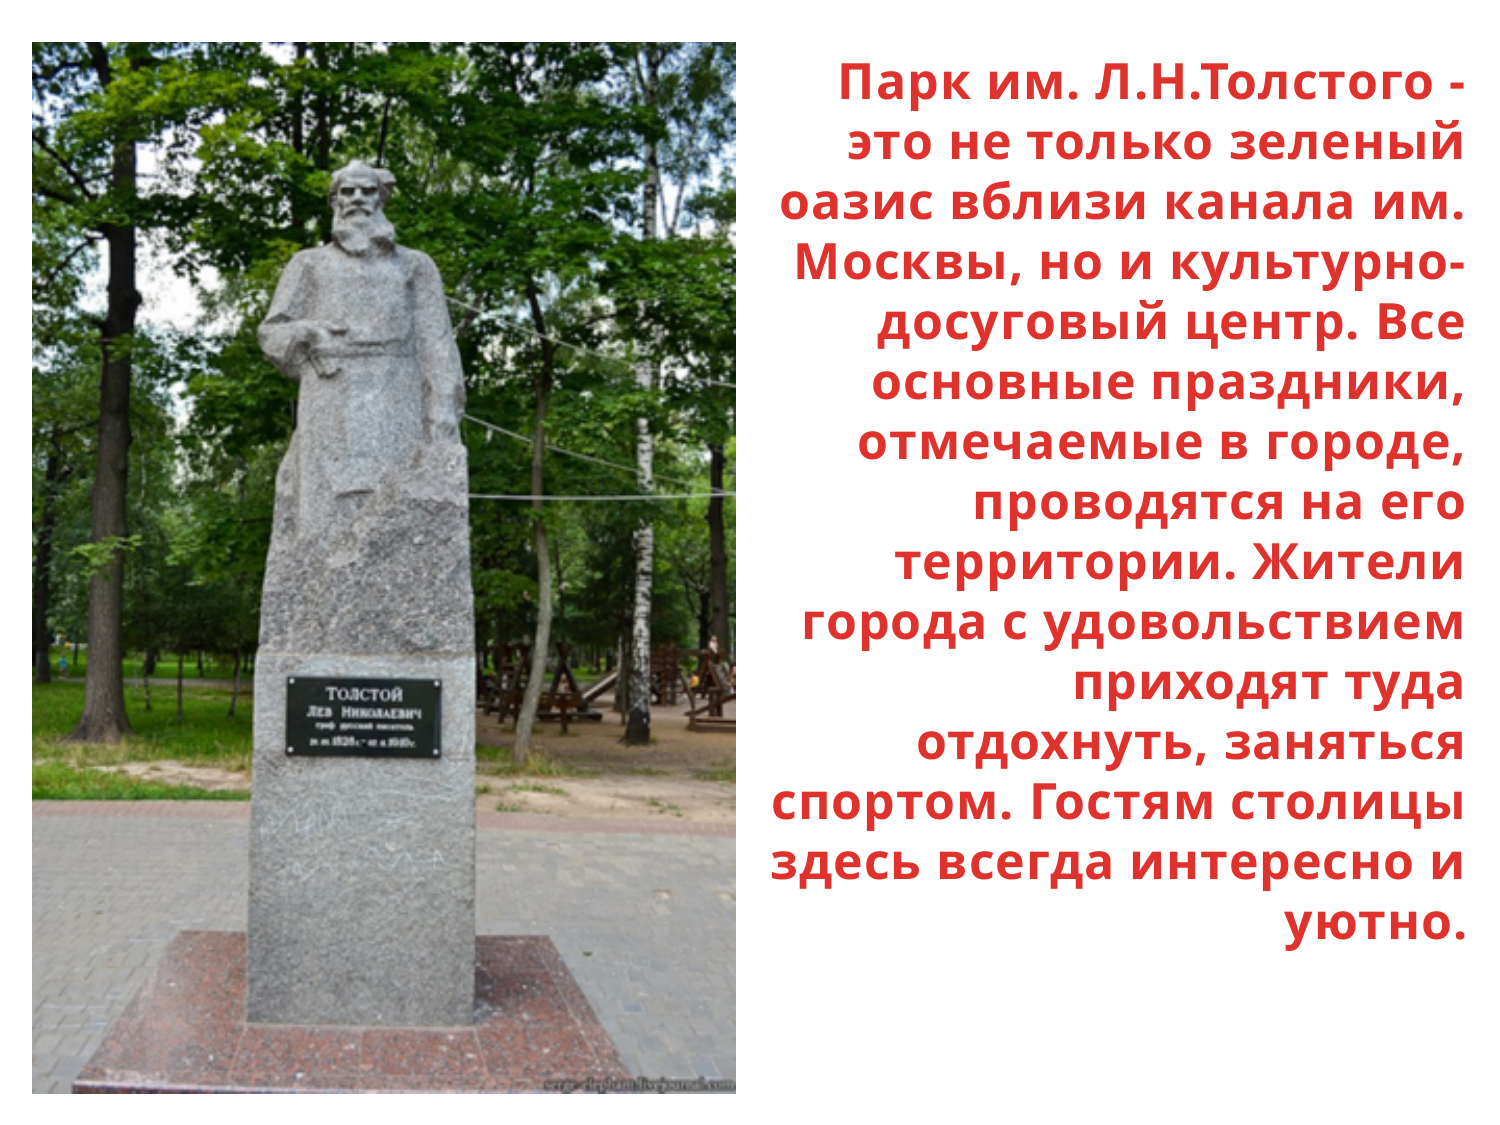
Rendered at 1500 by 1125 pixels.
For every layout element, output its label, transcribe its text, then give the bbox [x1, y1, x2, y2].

text_box Парк им. Л.Н.Толстого - это не только зеленый оазис вблизи канала им. Москвы, но и культурно-досуговый центр. Все основные праздники, отмечаемые в городе, проводятся на его территории. Жители города с удовольствием приходят туда отдохнуть, заняться спортом. Гостям столицы здесь всегда интересно и уютно. [754, 42, 1483, 1125]
picture [32, 42, 737, 1095]
